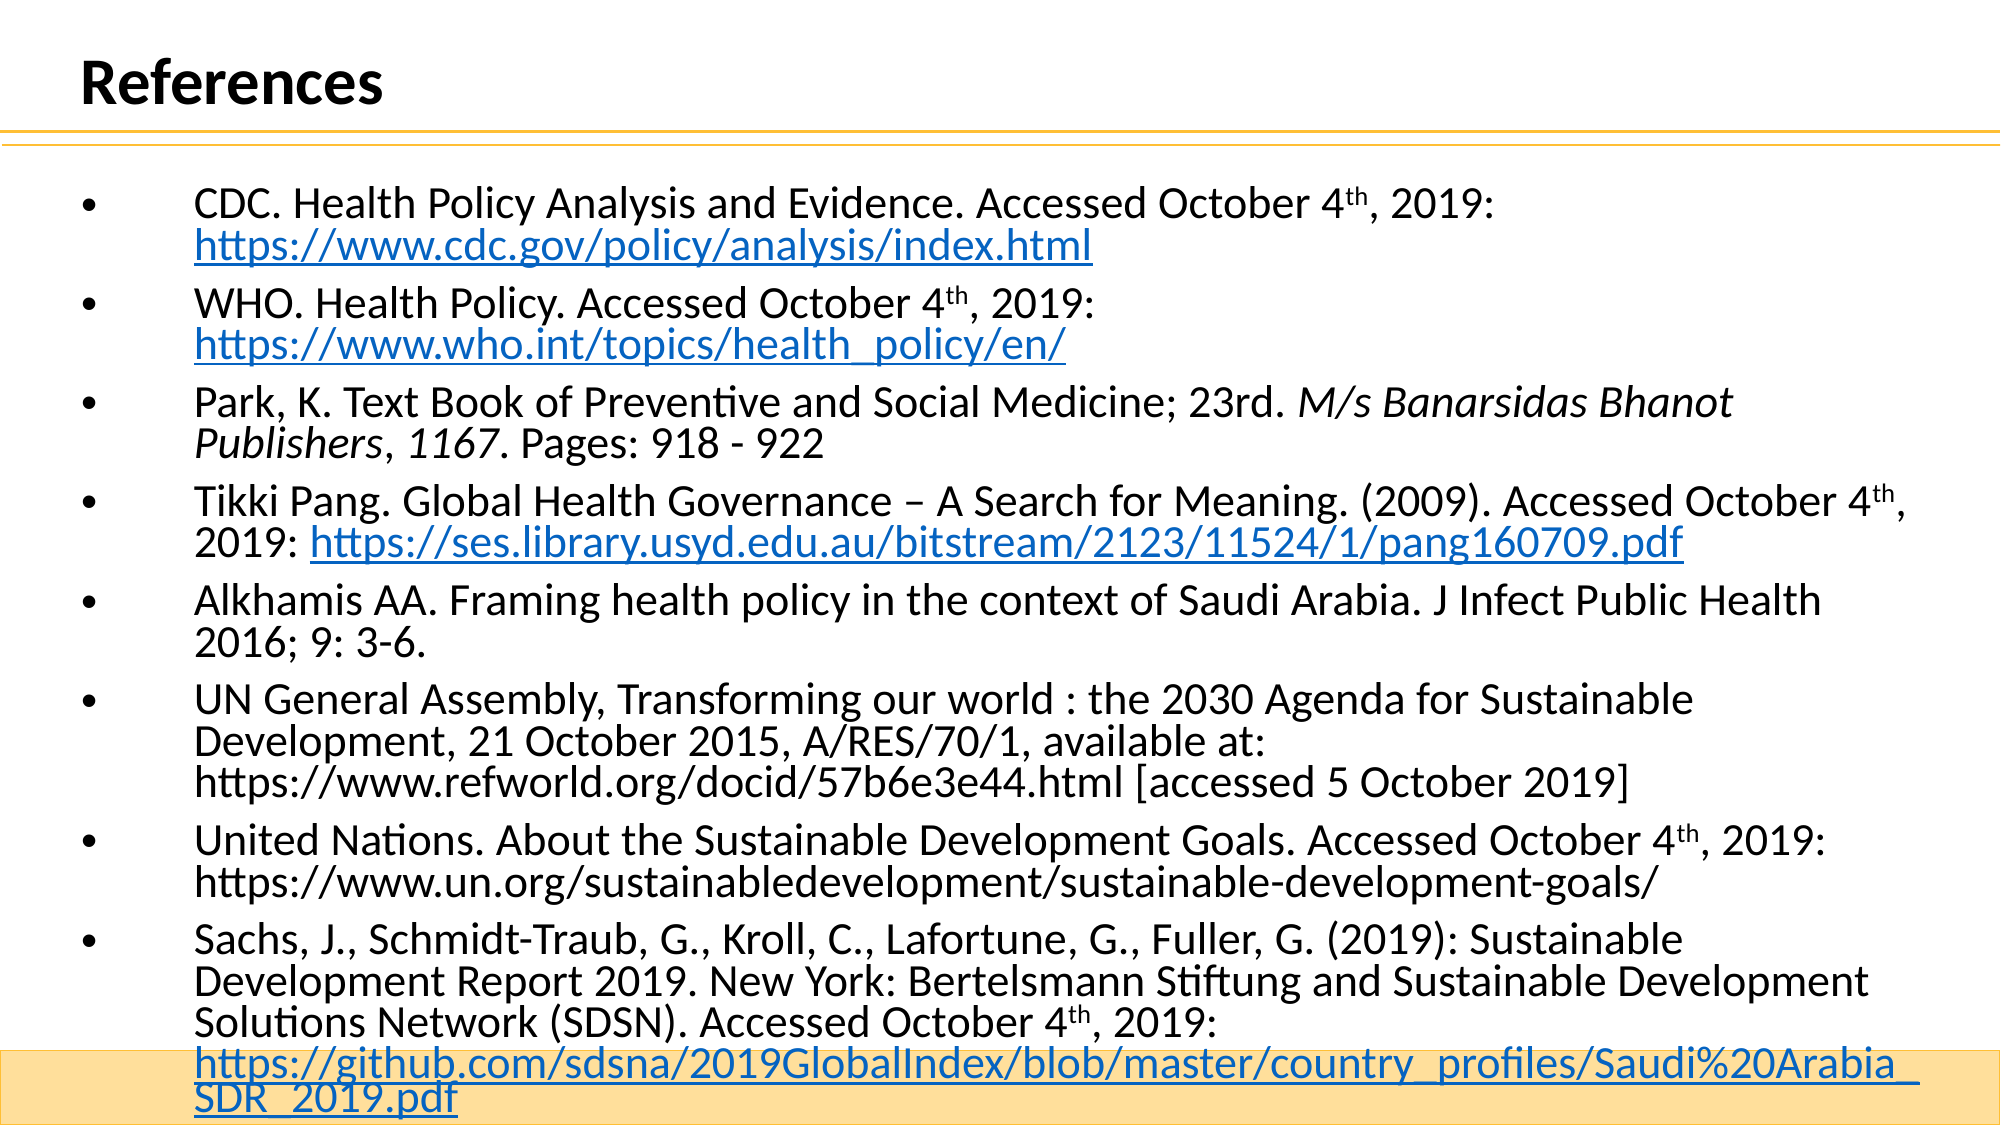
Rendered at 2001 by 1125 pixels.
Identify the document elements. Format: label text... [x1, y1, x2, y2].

text_box References [65, 31, 1385, 126]
list CDC. Health Policy Analysis and Evidence. Accessed October 4th, 2019: https://www.cdc.gov/policy/analysis/index.html WHO. Health Policy. Accessed October 4th, 2019: https://www.who.int/topics/health_policy/en/ Park, K. Text Book of Preventive and Social Medicine; 23rd. M/s Banarsidas Bhanot Publishers, 1167. Pages: 918 - 922 Tikki Pang. Global Health Governance – A Search for Meaning. (2009). Accessed October 4th, 2019: https://ses.library.usyd.edu.au/bitstream/2123/11524/1/pang160709.pdf Alkhamis AA. Framing health policy in the context of Saudi Arabia. J Infect Public Health 2016; 9: 3-6. UN General Assembly, Transforming our world : the 2030 Agenda for Sustainable Development, 21 October 2015, A/RES/70/1, available at: https://www.refworld.org/docid/57b6e3e44.html [accessed 5 October 2019] United Nations. About the Sustainable Development Goals. Accessed October 4th, 2019: https://www.un.org/sustainabledevelopment/sustainable-development-goals/ Sachs, J., Schmidt-Traub, G., Kroll, C., Lafortune, G., Fuller, G. (2019): Sustainable Development Report 2019. New York: Bertelsmann Stiftung and Sustainable Development Solutions Network (SDSN). Accessed October 4th, 2019: https://github.com/sdsna/2019GlobalIndex/blob/master/country_profiles/Saudi%20Arabia_SDR_2019.pdf [66, 178, 1936, 1102]
